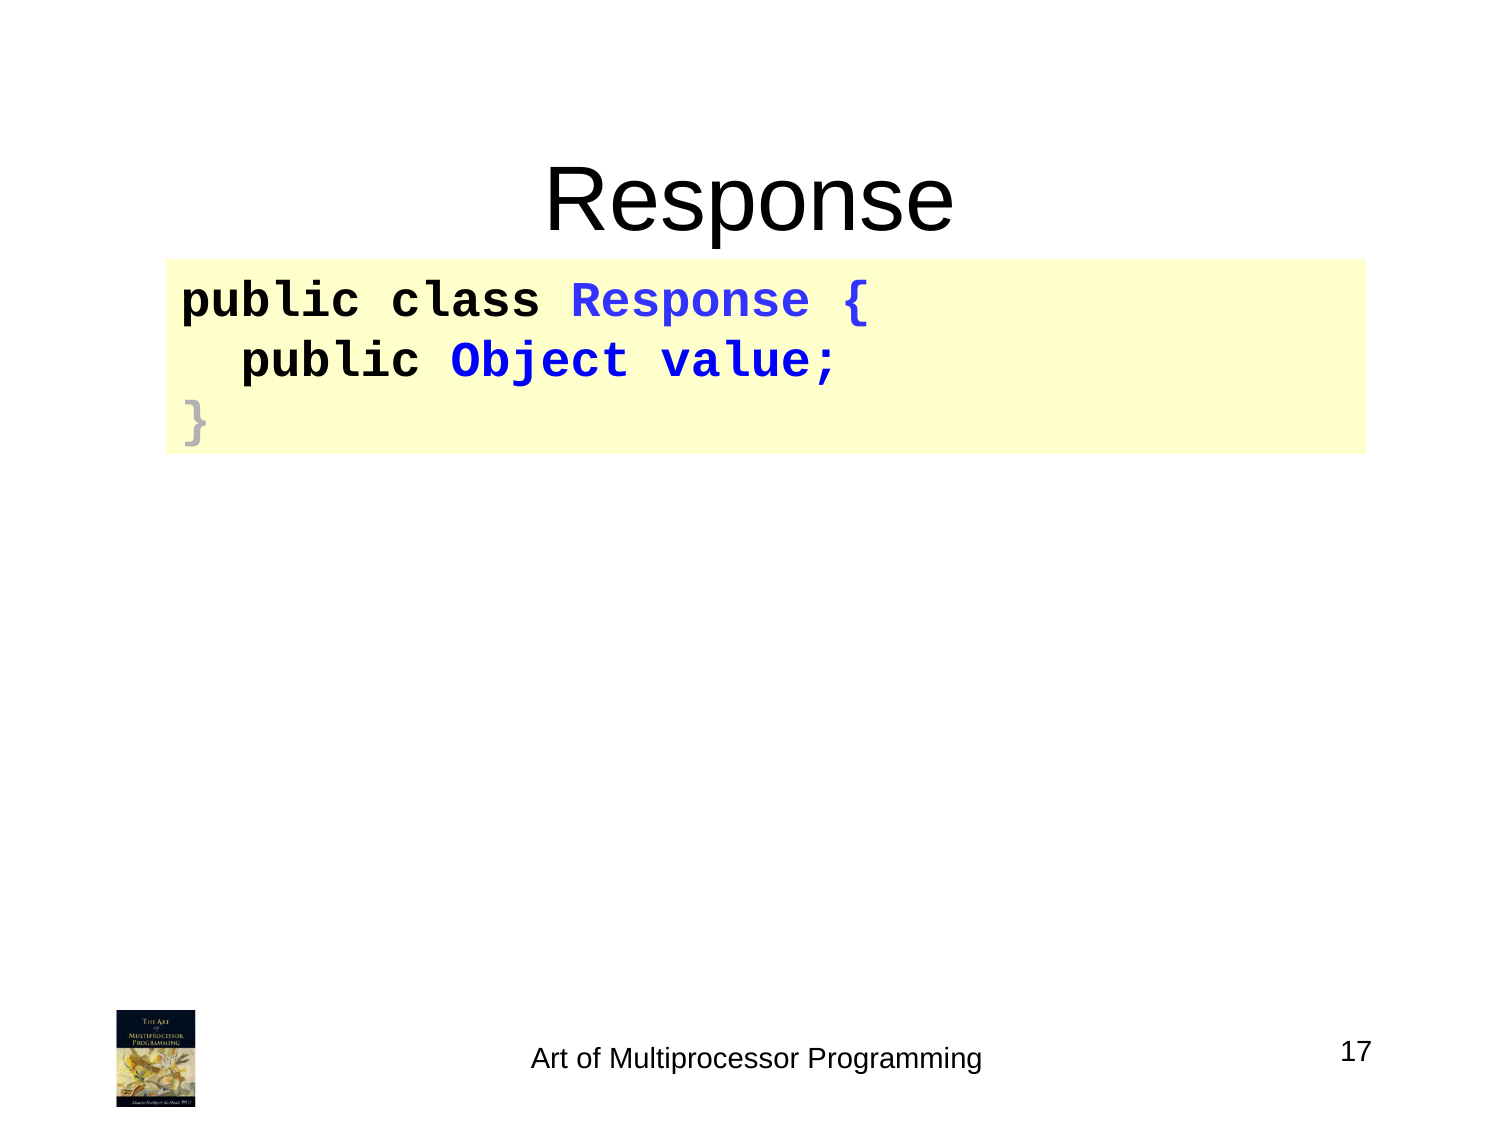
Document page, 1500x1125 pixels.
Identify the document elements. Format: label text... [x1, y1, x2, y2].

picture [107, 1010, 204, 1107]
text_box public class Response { public Object value; } [165, 259, 1366, 454]
footer Art of Multiprocessor Programming [484, 1031, 1030, 1107]
title Response [112, 99, 1388, 288]
slide_number 17 [1074, 1024, 1388, 1101]
